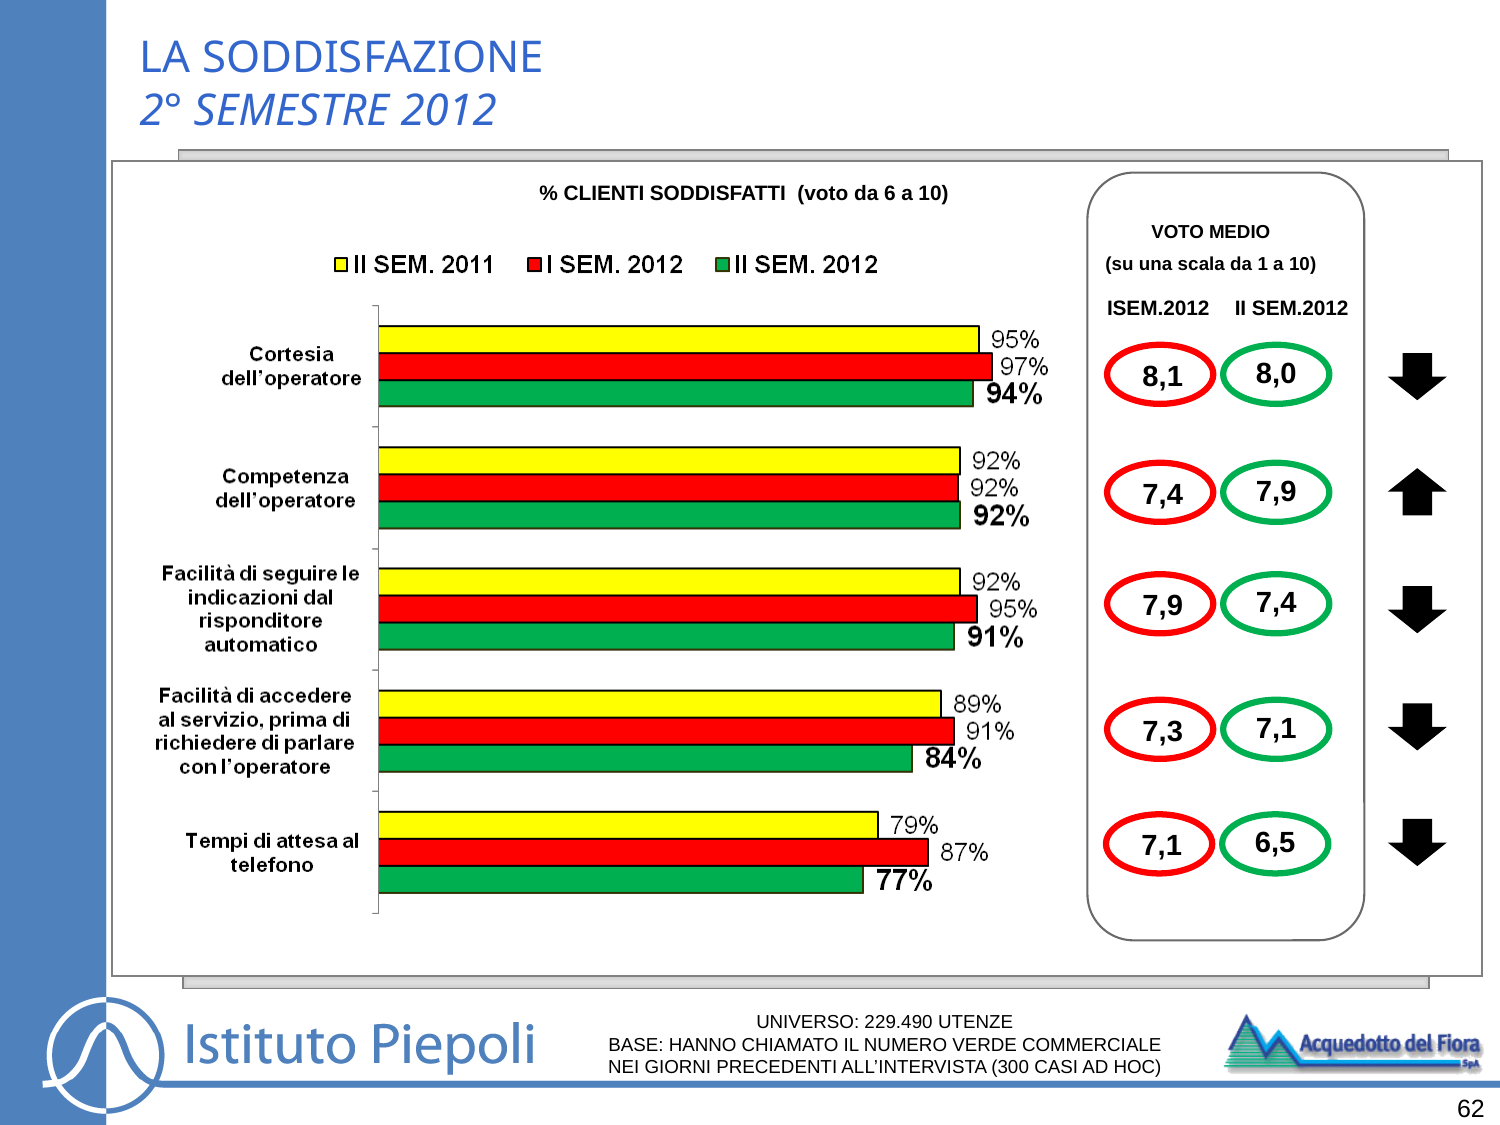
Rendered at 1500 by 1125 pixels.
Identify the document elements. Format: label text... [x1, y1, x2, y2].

text_box UNIVERSO: 229.490 UTENZE BASE: HANNO CHIAMATO IL NUMERO VERDE COMMERCIALE NEI GIORNI PRECEDENTI ALL’INTERVISTA (300 CASI AD HOC) [585, 1002, 1184, 1085]
text_box [1387, 703, 1447, 751]
text_box LA SODDISFAZIONE 2° SEMESTRE 2012 [124, 21, 1471, 160]
text_box [178, 149, 1449, 161]
text_box [183, 976, 1430, 989]
text_box 7,9 [1127, 578, 1199, 629]
text_box [1387, 586, 1447, 634]
slide_number 62 [1292, 1089, 1500, 1125]
text_box 7,4 [1127, 467, 1199, 518]
picture [0, 0, 1500, 1125]
text_box [112, 160, 1483, 976]
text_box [139, 223, 1066, 956]
text_box 7,1 [1126, 818, 1198, 869]
text_box [1387, 353, 1447, 401]
text_box 8,1 [1127, 349, 1199, 400]
text_box 7,3 [1127, 704, 1199, 755]
text_box [1387, 468, 1447, 516]
